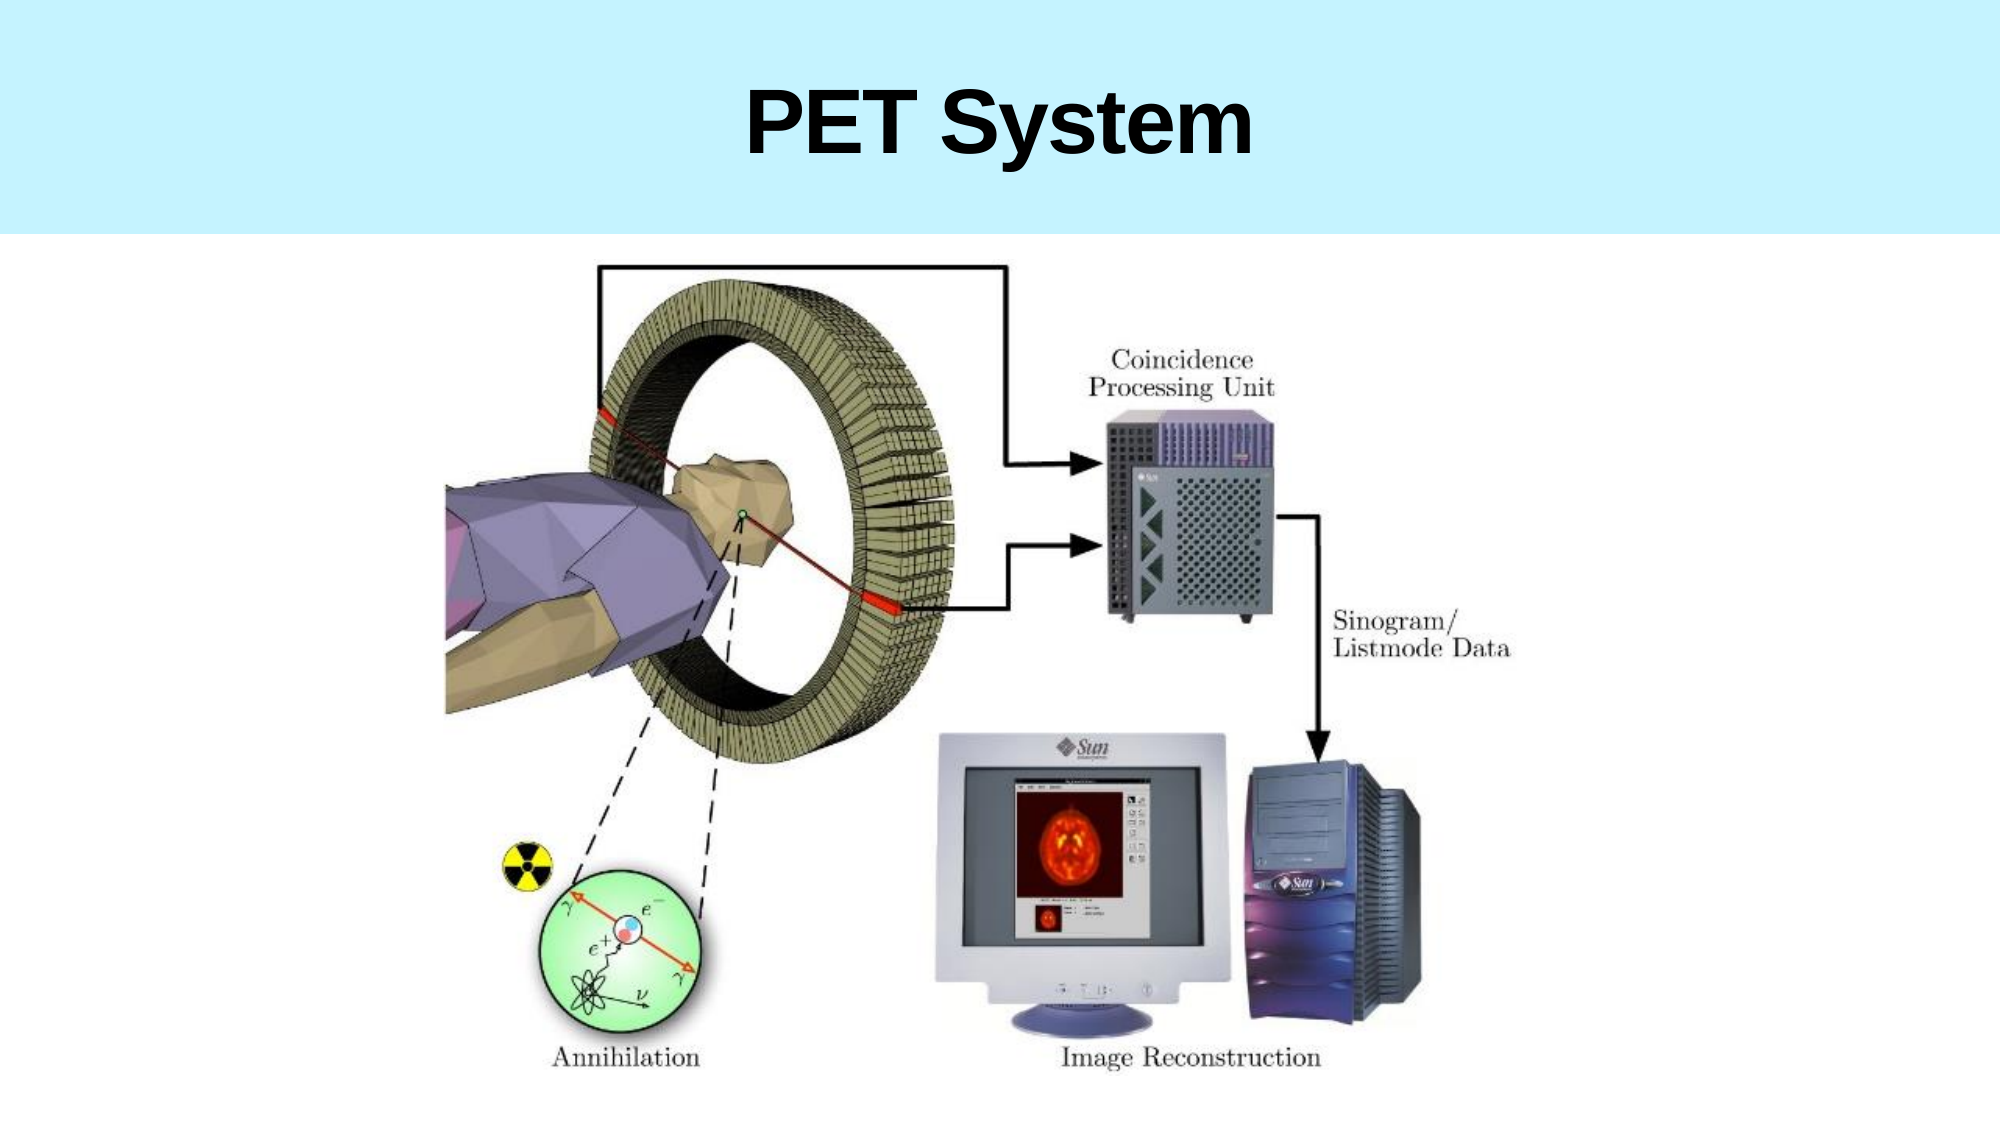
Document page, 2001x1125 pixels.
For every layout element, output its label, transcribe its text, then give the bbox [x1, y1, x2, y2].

title PET System [0, 0, 2000, 234]
picture [442, 259, 1558, 1076]
